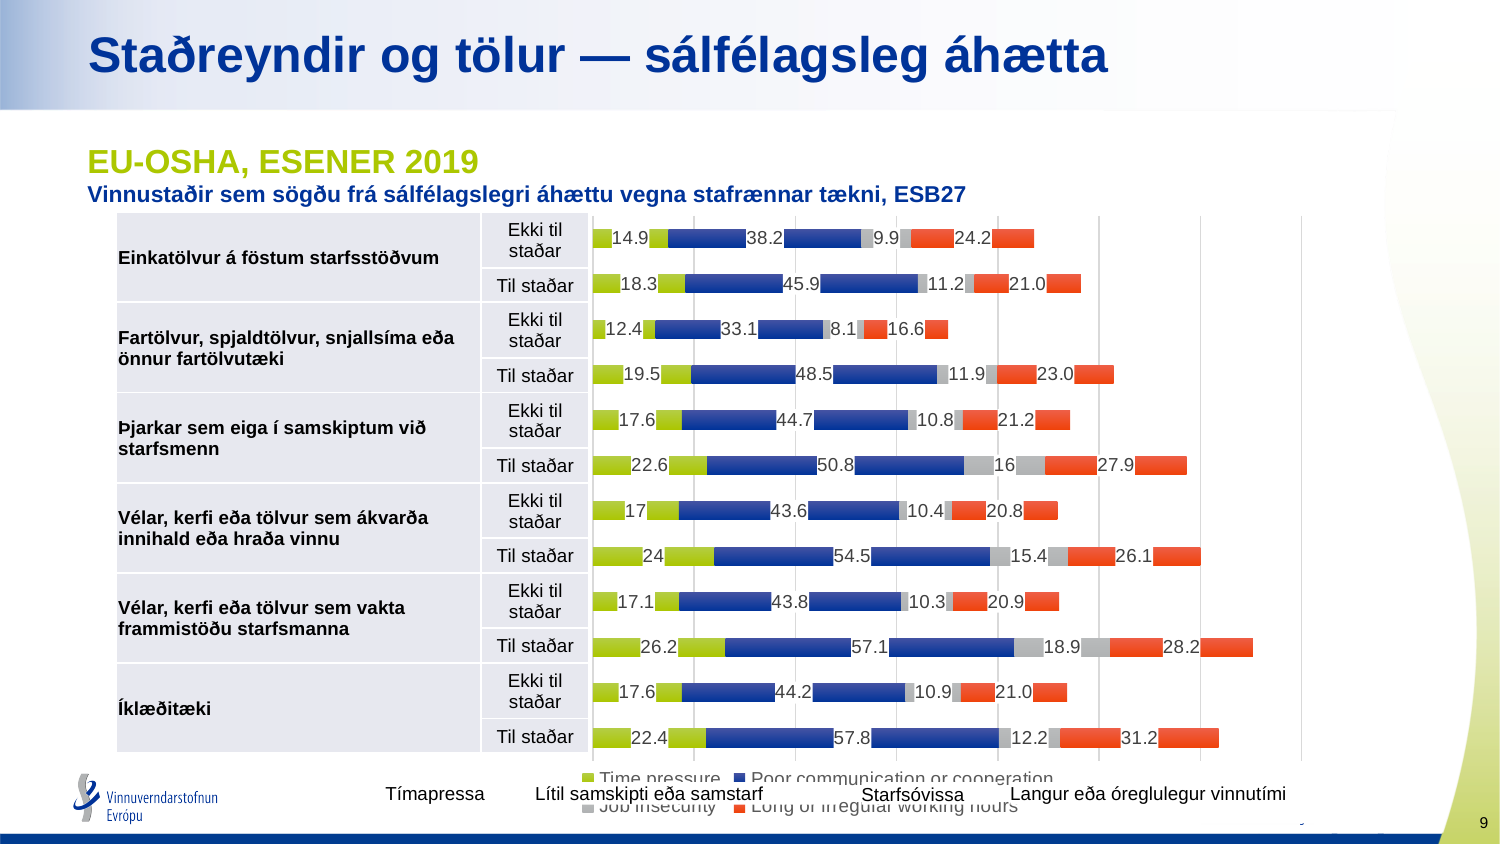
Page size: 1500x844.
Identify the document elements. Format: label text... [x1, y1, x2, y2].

table_cell Vélar, kerfi eða tölvur sem ákvarða innihald eða hraða vinnu [117, 484, 292, 572]
table_cell Vélar, kerfi eða tölvur sem vakta frammistöðu starfsmanna [117, 574, 292, 662]
picture [0, 0, 1500, 844]
table_cell Íklæðitæki [117, 664, 292, 752]
title Staðreyndir og tölur — sálfélagsleg áhætta [73, 0, 1314, 91]
text_box EU-OSHA, ESENER 2019 Vinnustaðir sem sögðu frá sálfélagslegri áhættu vegna stafrænnar tækni, ESB27 [72, 132, 1409, 215]
table_cell Þjarkar sem eiga í samskiptum við starfsmenn [117, 393, 292, 482]
table_cell Fartölvur, spjaldtölvur, snjallsíma eða önnur fartölvutæki [117, 303, 292, 392]
chart [298, 170, 1338, 824]
table_header Einkatölvur á föstum starfsstöðvum [117, 213, 292, 301]
